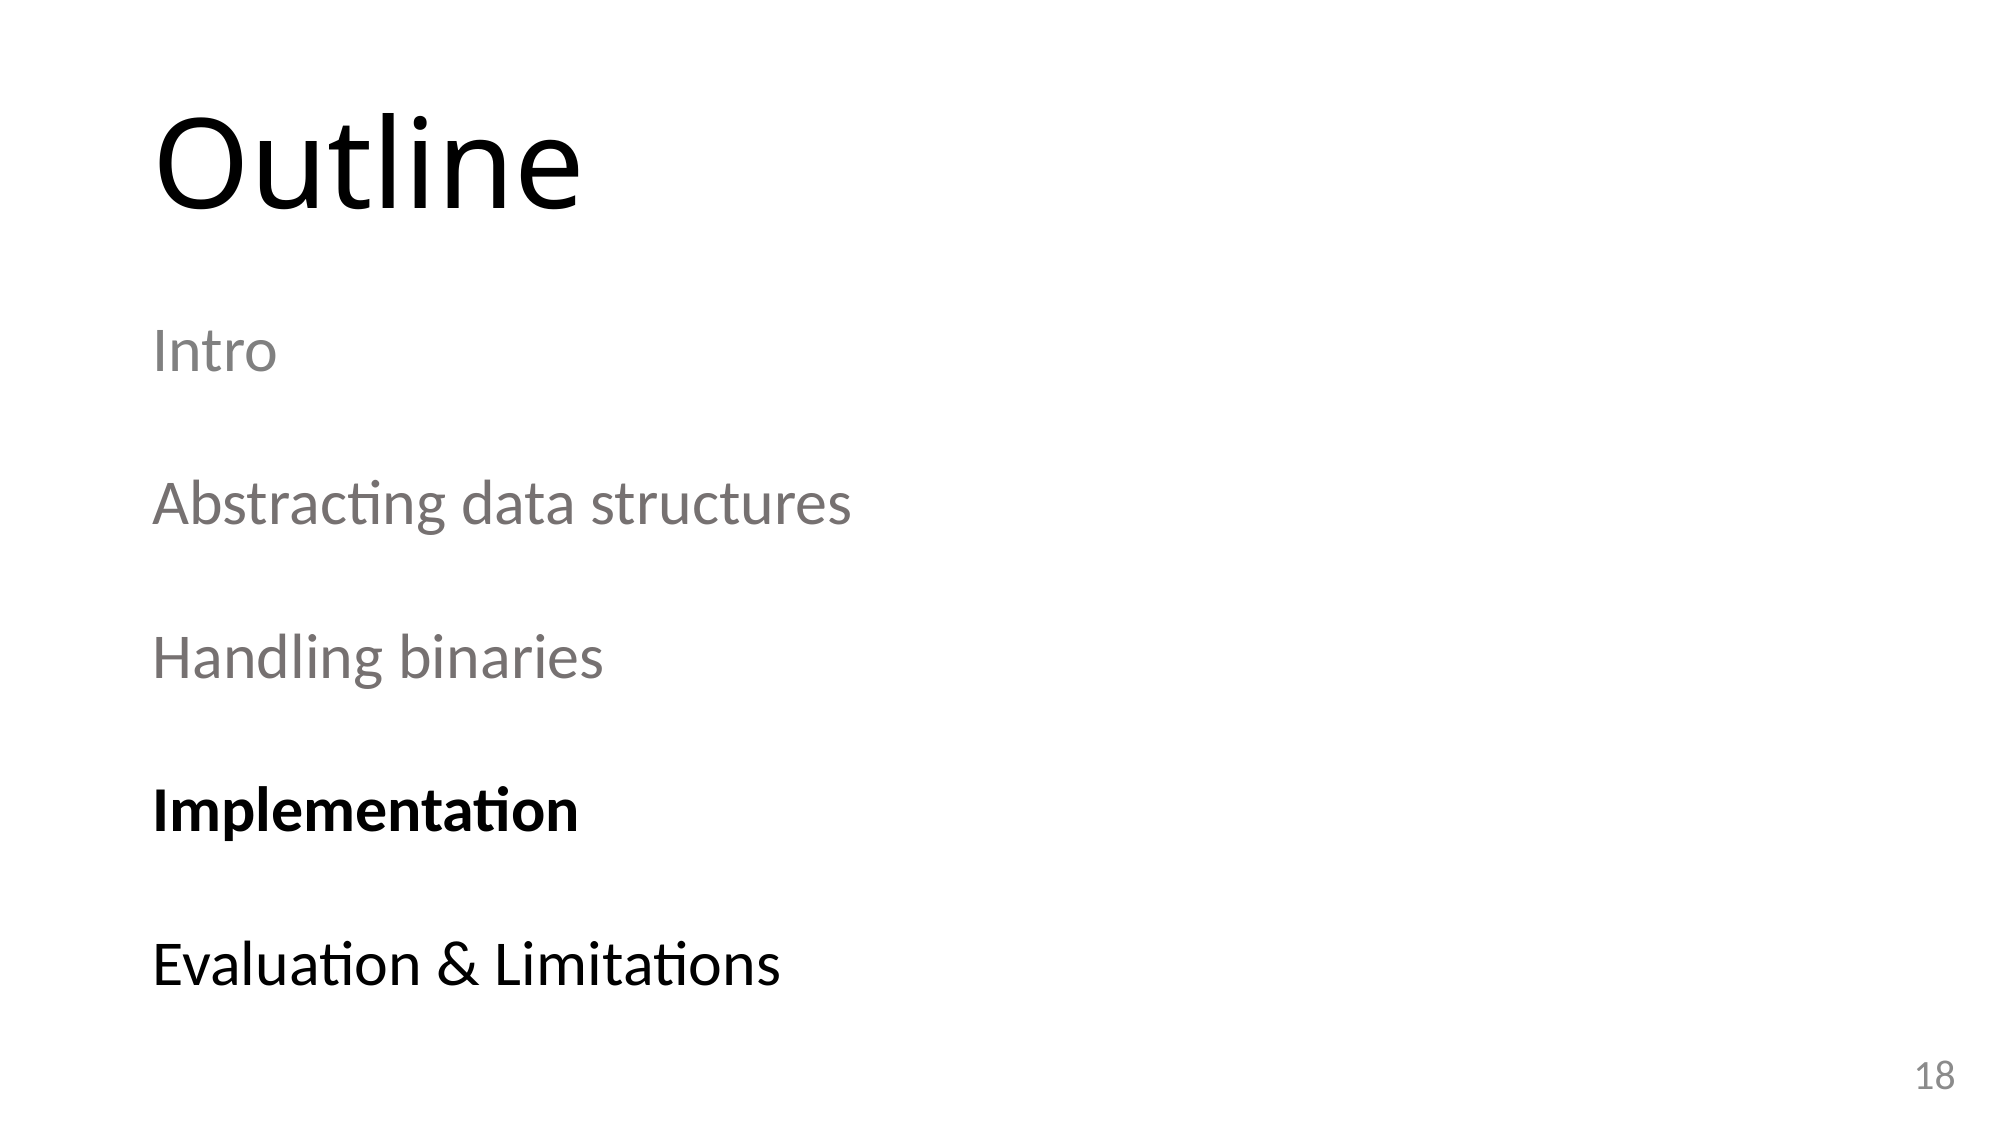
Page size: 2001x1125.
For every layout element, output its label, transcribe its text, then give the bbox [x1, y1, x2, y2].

title Outline [137, 59, 1863, 278]
list Intro Abstracting data structures Handling binaries Implementation Evaluation & Limitations [137, 299, 1863, 1014]
slide_number 18 [1520, 1042, 1971, 1103]
